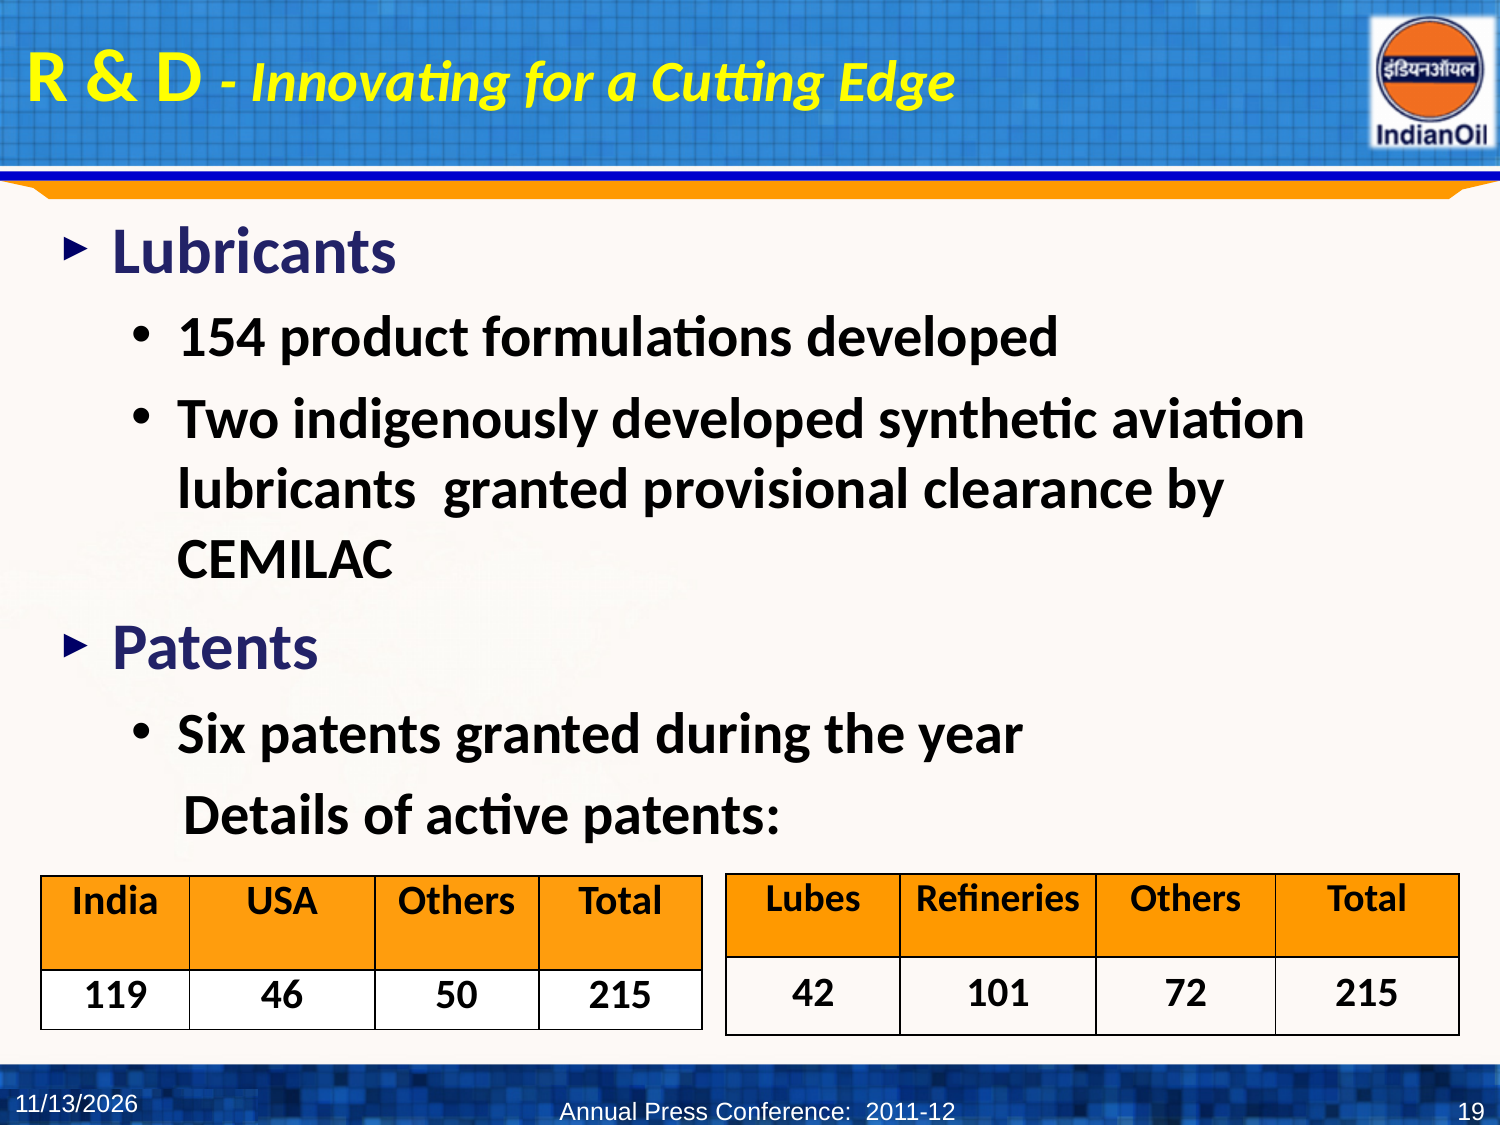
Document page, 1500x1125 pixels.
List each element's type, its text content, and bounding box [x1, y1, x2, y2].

table_cell 119 [42, 971, 189, 1029]
table_cell 50 [376, 971, 538, 1029]
table_header Total [1276, 875, 1458, 956]
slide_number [0, 1066, 350, 1125]
table_cell 215 [540, 971, 701, 1029]
table_cell 46 [190, 971, 374, 1029]
table_header Refineries [901, 875, 1095, 956]
title R & D - Innovating for a Cutting Edge [11, 19, 1306, 125]
picture [0, 181, 1500, 1125]
table_cell 72 [1097, 958, 1275, 1034]
table_cell 42 [727, 958, 899, 1034]
table_header USA [190, 877, 374, 969]
table_cell 215 [1276, 958, 1458, 1034]
table_header Others [1097, 875, 1275, 956]
slide_number 19 [1149, 1066, 1500, 1125]
table_header Others [376, 877, 538, 969]
table_cell 101 [901, 958, 1095, 1034]
table_header Total [540, 877, 701, 969]
table_header Lubes [727, 875, 899, 956]
table_header India [42, 877, 189, 969]
footer Annual Press Conference: 2011-12 [544, 1066, 1020, 1125]
list Lubricants 154 product formulations developed Two indigenously developed synthetic aviation lubricants granted provisional clearance by CEMILAC Patents Six patents granted during the year Details of active patents: [41, 199, 1459, 1059]
picture [0, 0, 1500, 171]
